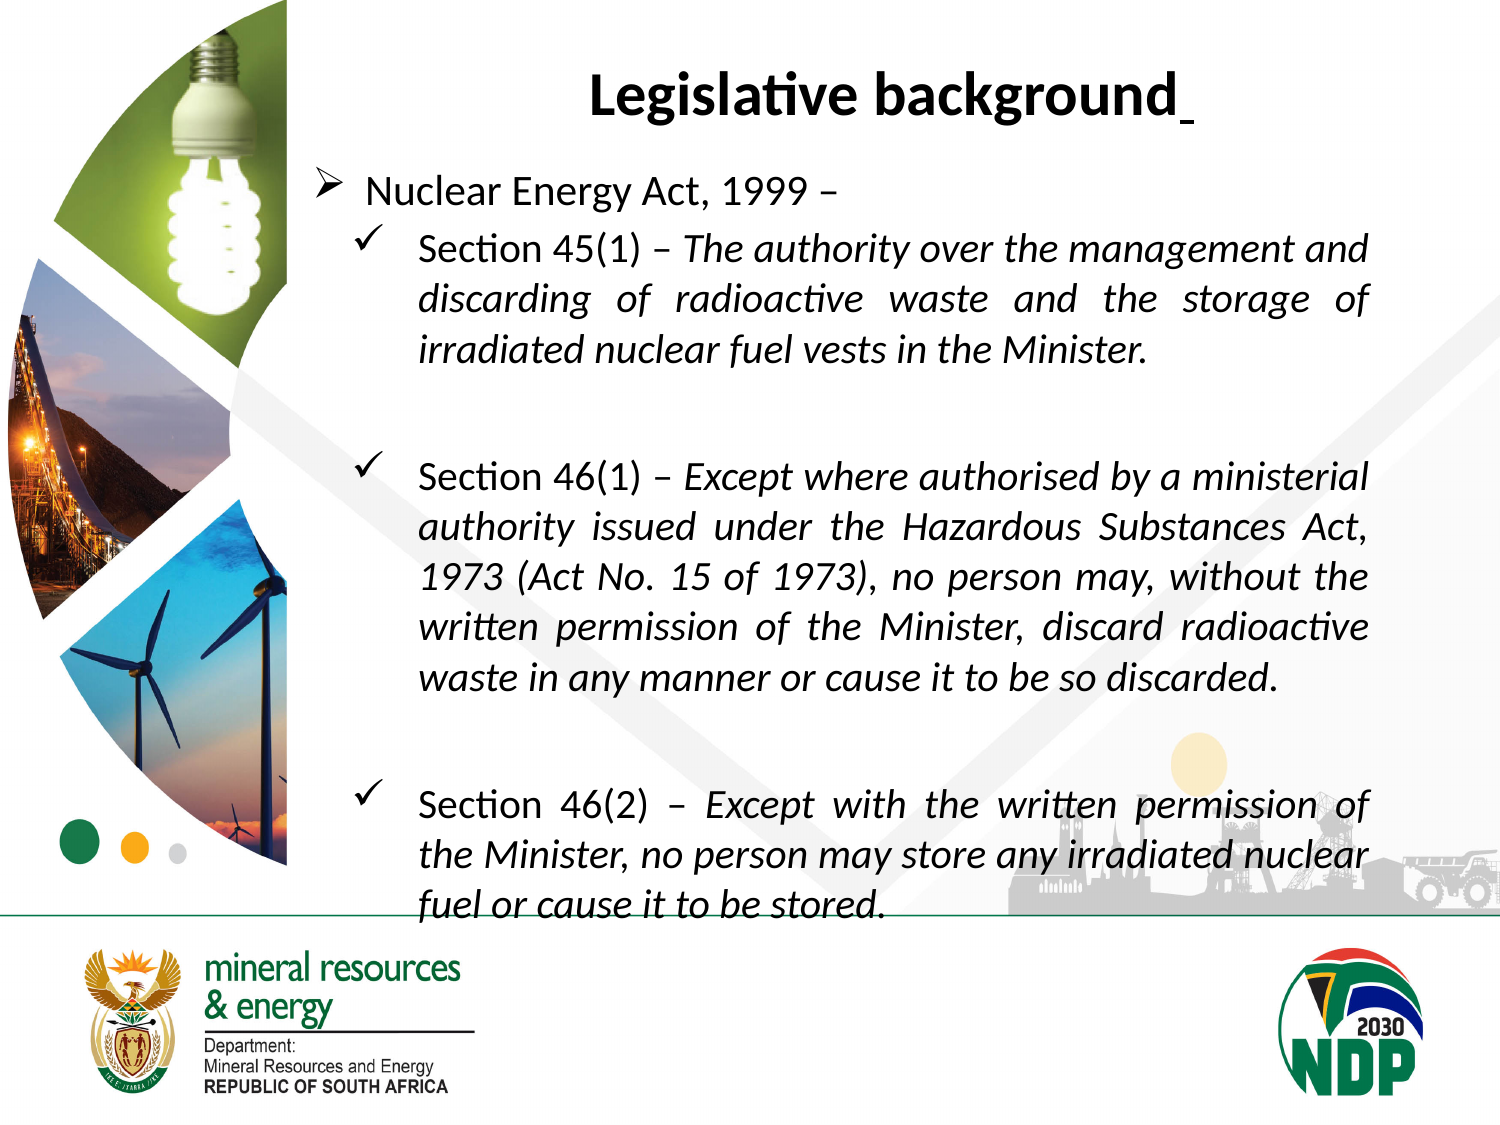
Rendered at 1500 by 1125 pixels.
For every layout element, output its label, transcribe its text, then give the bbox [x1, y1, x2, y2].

picture [0, 0, 1500, 1125]
title Legislative background [314, 38, 1469, 137]
list Nuclear Energy Act, 1999 – Section 45(1) – The authority over the management and discarding of radioactive waste and the storage of irradiated nuclear fuel vests in the Minister. Section 46(1) – Except where authorised by a ministerial authority issued under the Hazardous Substances Act, 1973 (Act No. 15 of 1973), no person may, without the written permission of the Minister, discard radioactive waste in any manner or cause it to be so discarded. Section 46(2) – Except with the written permission of the Minister, no person may store any irradiated nuclear fuel or cause it to be stored. [297, 154, 1386, 949]
